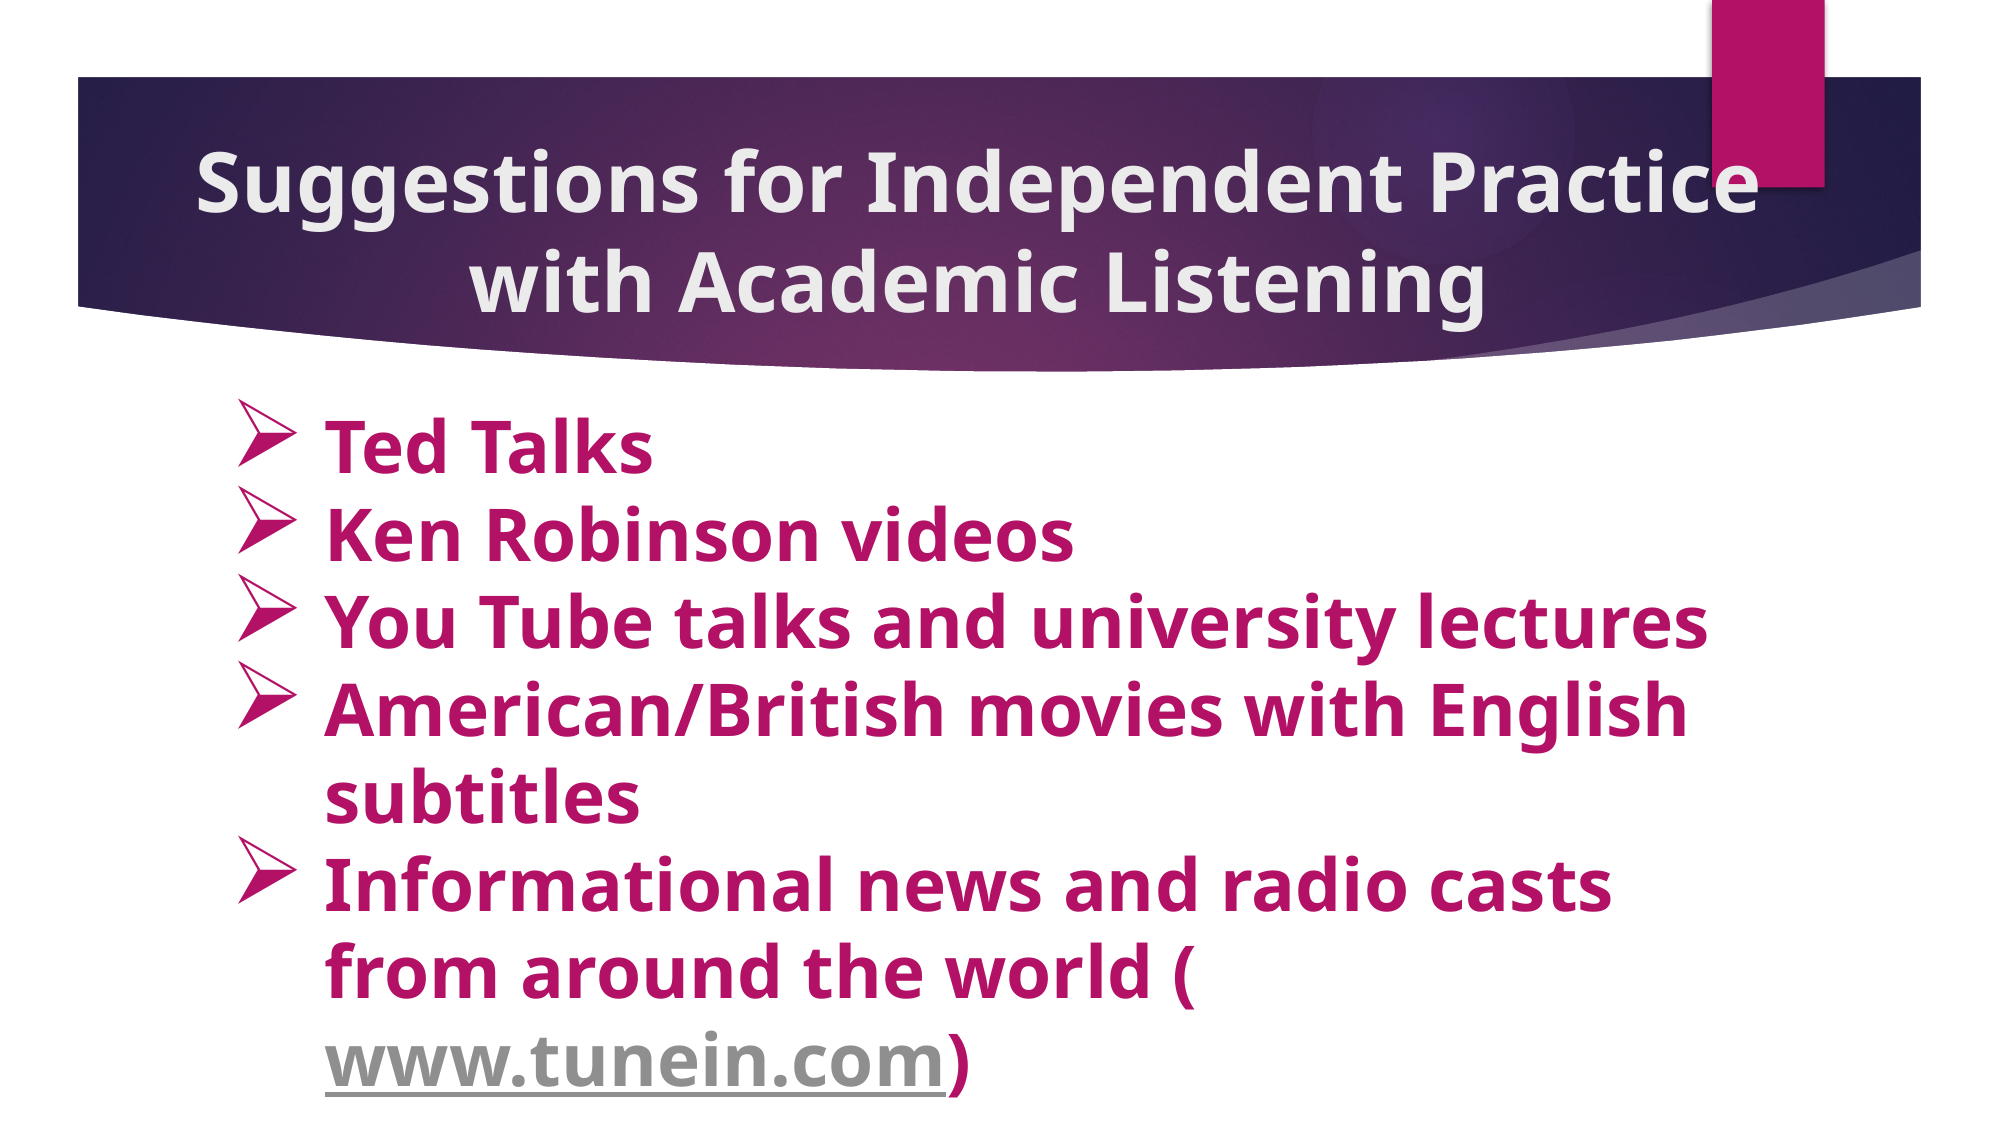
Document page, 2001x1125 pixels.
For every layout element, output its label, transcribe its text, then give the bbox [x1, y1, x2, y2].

text_box Suggestions for Independent Practice with Academic Listening [170, 121, 1789, 337]
text_box Ted Talks Ken Robinson videos You Tube talks and university lectures American/British movies with English subtitles Informational news and radio casts from around the world (www.tunein.com) [215, 393, 1791, 1119]
